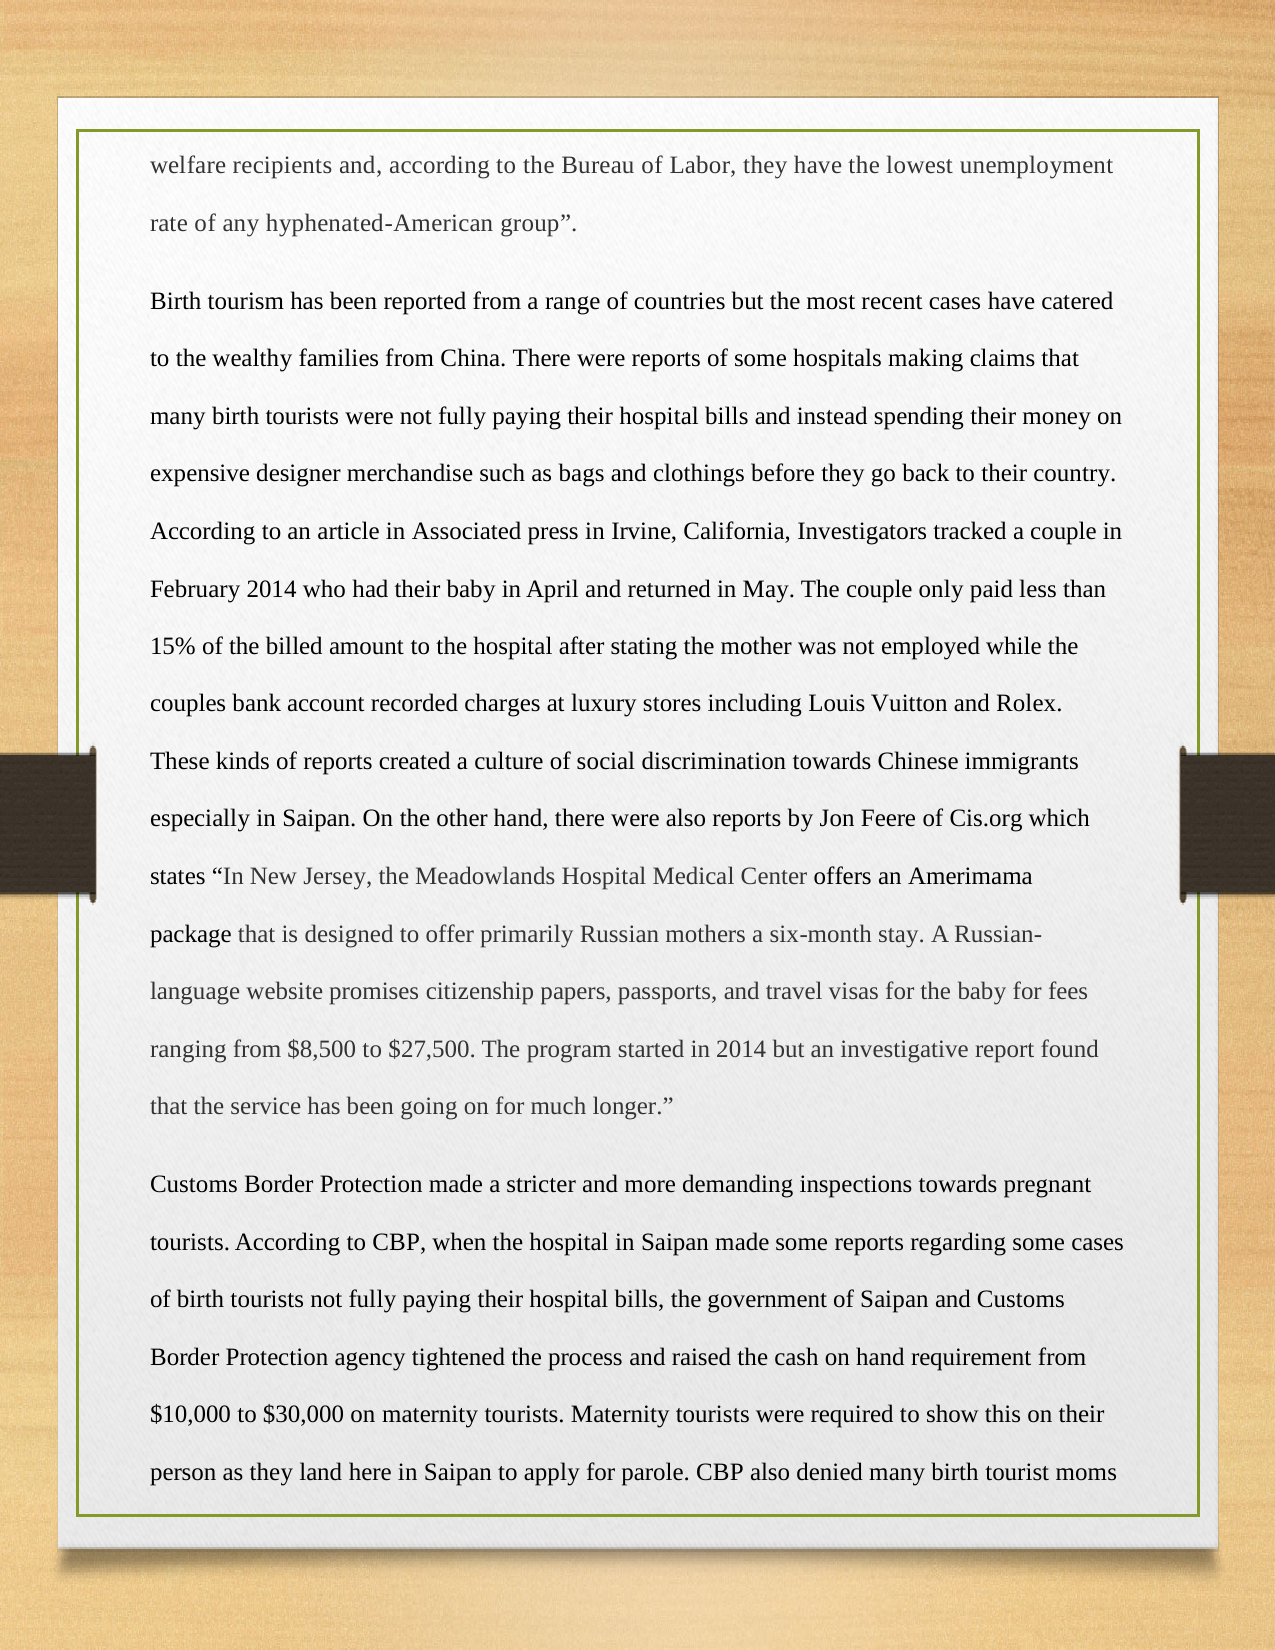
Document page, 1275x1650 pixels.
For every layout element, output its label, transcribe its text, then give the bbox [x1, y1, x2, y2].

text_box According to an article in Associated press in Irvine, California, Investigators tracked a couple in [147, 516, 1128, 546]
text_box to the wealthy families from China. There were reports of some hospitals making claims that [147, 344, 1084, 374]
text_box expensive designer merchandise such as bags and clothings before they go back to their country. [147, 459, 1122, 489]
text_box that the service has been going on for much longer.” [147, 1091, 680, 1121]
text_box ranging from $8,500 to $27,500. The program started in 2014 but an investigative report found [147, 1034, 1105, 1064]
text_box states “In New Jersey, the Meadowlands Hospital Medical Center offers an Amerimama [147, 861, 1039, 892]
text_box Border Protection agency tightened the process and raised the cash on hand requirement from [147, 1342, 1093, 1372]
text_box especially in Saipan. On the other hand, there were also reports by Jon Feere of Cis.org which [147, 804, 1095, 834]
text_box of birth tourists not fully paying their hospital bills, the government of Saipan and Customs [147, 1285, 1069, 1315]
text_box $10,000 to $30,000 on maternity tourists. Maternity tourists were required to show this on their [147, 1400, 1110, 1430]
text_box couples bank account recorded charges at luxury stores including Louis Vuitton and Rolex. [147, 689, 1069, 719]
text_box language website promises citizenship papers, passports, and travel visas for the baby for fees [147, 976, 1094, 1007]
text_box February 2014 who had their baby in April and returned in May. The couple only paid less than [147, 574, 1113, 604]
text_box tourists. According to CBP, when the hospital in Saipan made some reports regarding some cases [147, 1227, 1131, 1257]
text_box 15% of the billed amount to the hospital after stating the mother was not employed while the [147, 631, 1084, 661]
text_box package that is designed to offer primarily Russian mothers a six-month stay. A Russian- [147, 919, 1048, 949]
text_box welfare recipients and, according to the Bureau of Labor, they have the lowest unemployment [147, 151, 1122, 181]
text_box many birth tourists were not fully paying their hospital bills and instead spending their money on [147, 401, 1126, 431]
picture [0, 0, 1275, 1650]
text_box Customs Border Protection made a stricter and more demanding inspections towards pregnant [147, 1170, 1097, 1200]
text_box rate of any hyphenated-American group”. [147, 208, 585, 238]
text_box Birth tourism has been reported from a range of countries but the most recent cases have catered [147, 286, 1120, 316]
text_box person as they land here in Saipan to apply for parole. CBP also denied many birth tourist moms [147, 1457, 1121, 1487]
text_box These kinds of reports created a culture of social discrimination towards Chinese immigrants [147, 746, 1085, 776]
